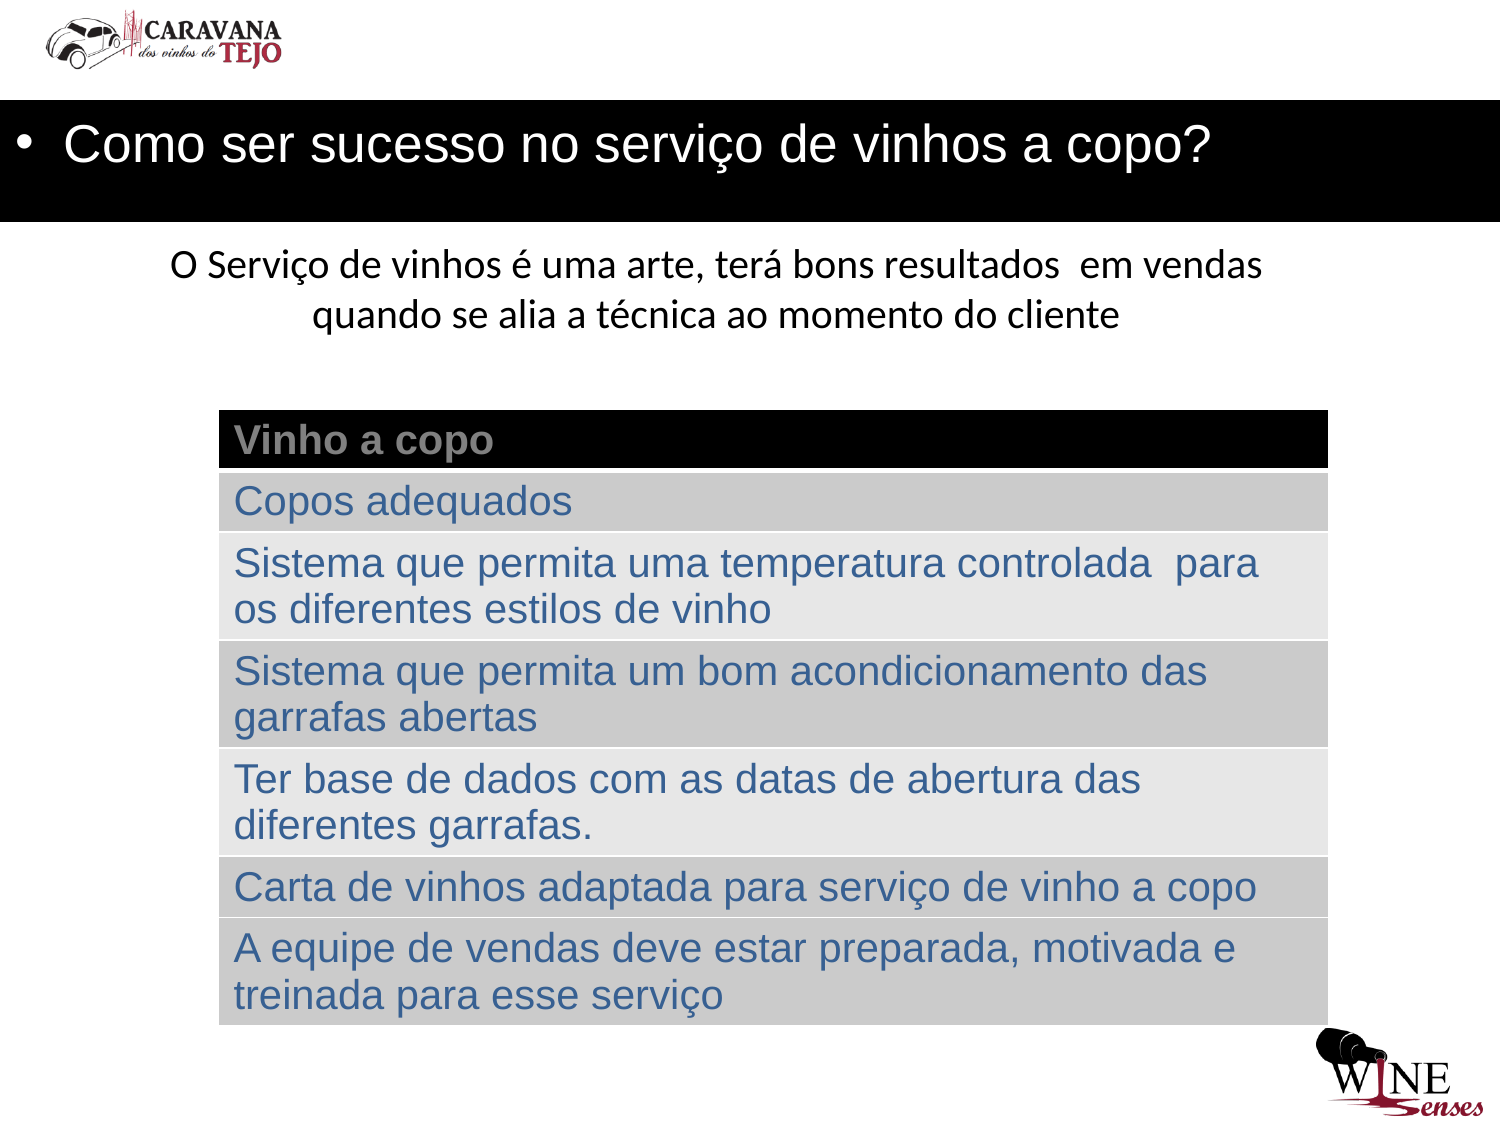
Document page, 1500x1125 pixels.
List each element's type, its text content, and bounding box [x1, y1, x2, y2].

table_cell Copos adequados [219, 473, 1328, 531]
title O Serviço de vinhos é uma arte, terá bons resultados em vendas quando se alia a técnica ao momento do cliente [41, 267, 1392, 407]
list Como ser sucesso no serviço de vinhos a copo? [0, 100, 1500, 222]
picture [40, 2, 290, 87]
table_cell A equipe de vendas deve estar preparada, motivada e treinada para esse serviço [219, 918, 1328, 1025]
picture [1316, 1028, 1483, 1119]
table_cell Carta de vinhos adaptada para serviço de vinho a copo [219, 857, 1328, 917]
table_cell Ter base de dados com as datas de abertura das diferentes garrafas. [219, 749, 1328, 855]
table_cell Sistema que permita uma temperatura controlada para os diferentes estilos de vinho [219, 533, 1328, 639]
table_header Vinho a copo [219, 410, 1328, 468]
table_cell Sistema que permita um bom acondicionamento das garrafas abertas [219, 641, 1328, 747]
